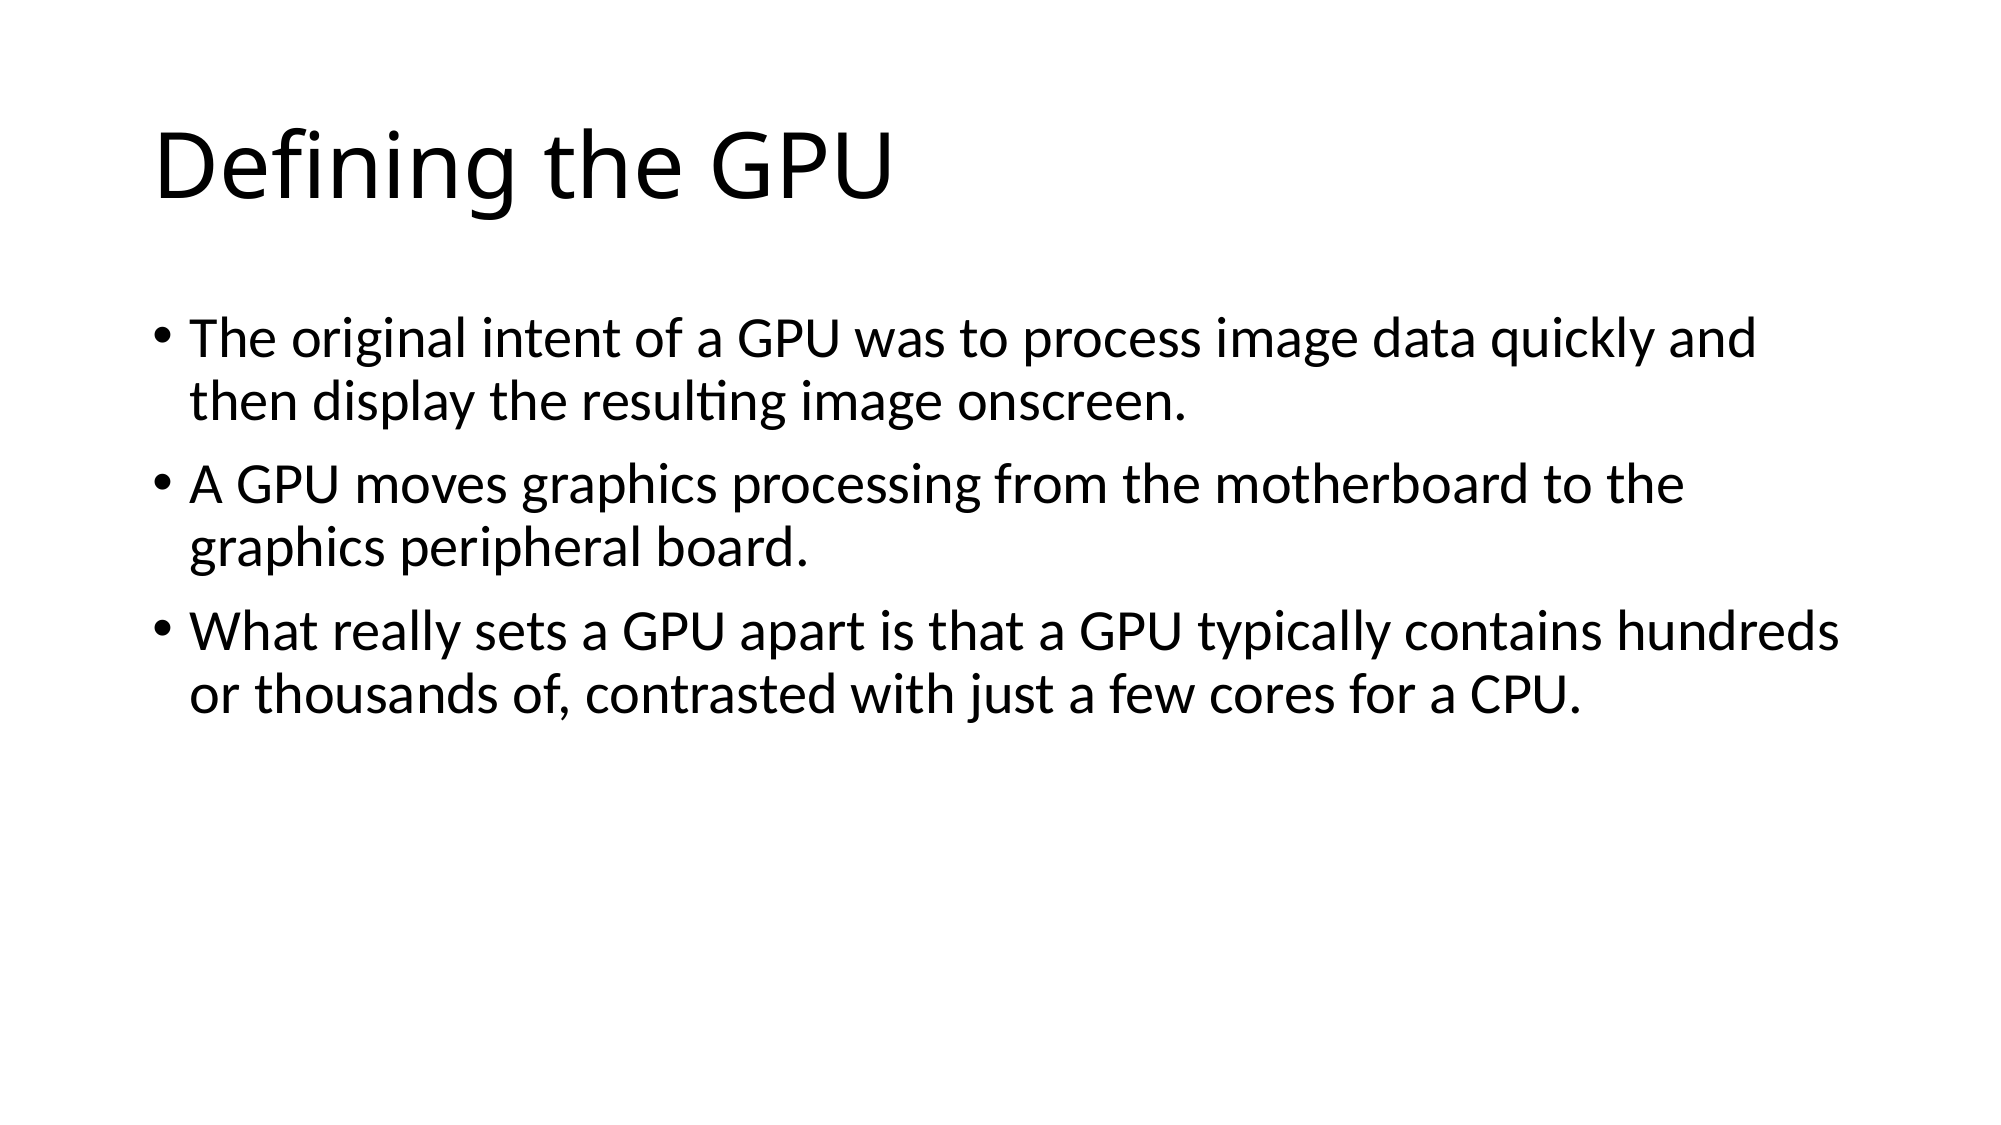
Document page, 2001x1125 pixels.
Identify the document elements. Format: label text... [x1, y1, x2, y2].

list The original intent of a GPU was to process image data quickly and then display the resulting image onscreen. A GPU moves graphics processing from the motherboard to the graphics peripheral board. What really sets a GPU apart is that a GPU typically contains hundreds or thousands of, contrasted with just a few cores for a CPU. [137, 299, 1863, 1014]
title Defining the GPU [137, 59, 1863, 278]
